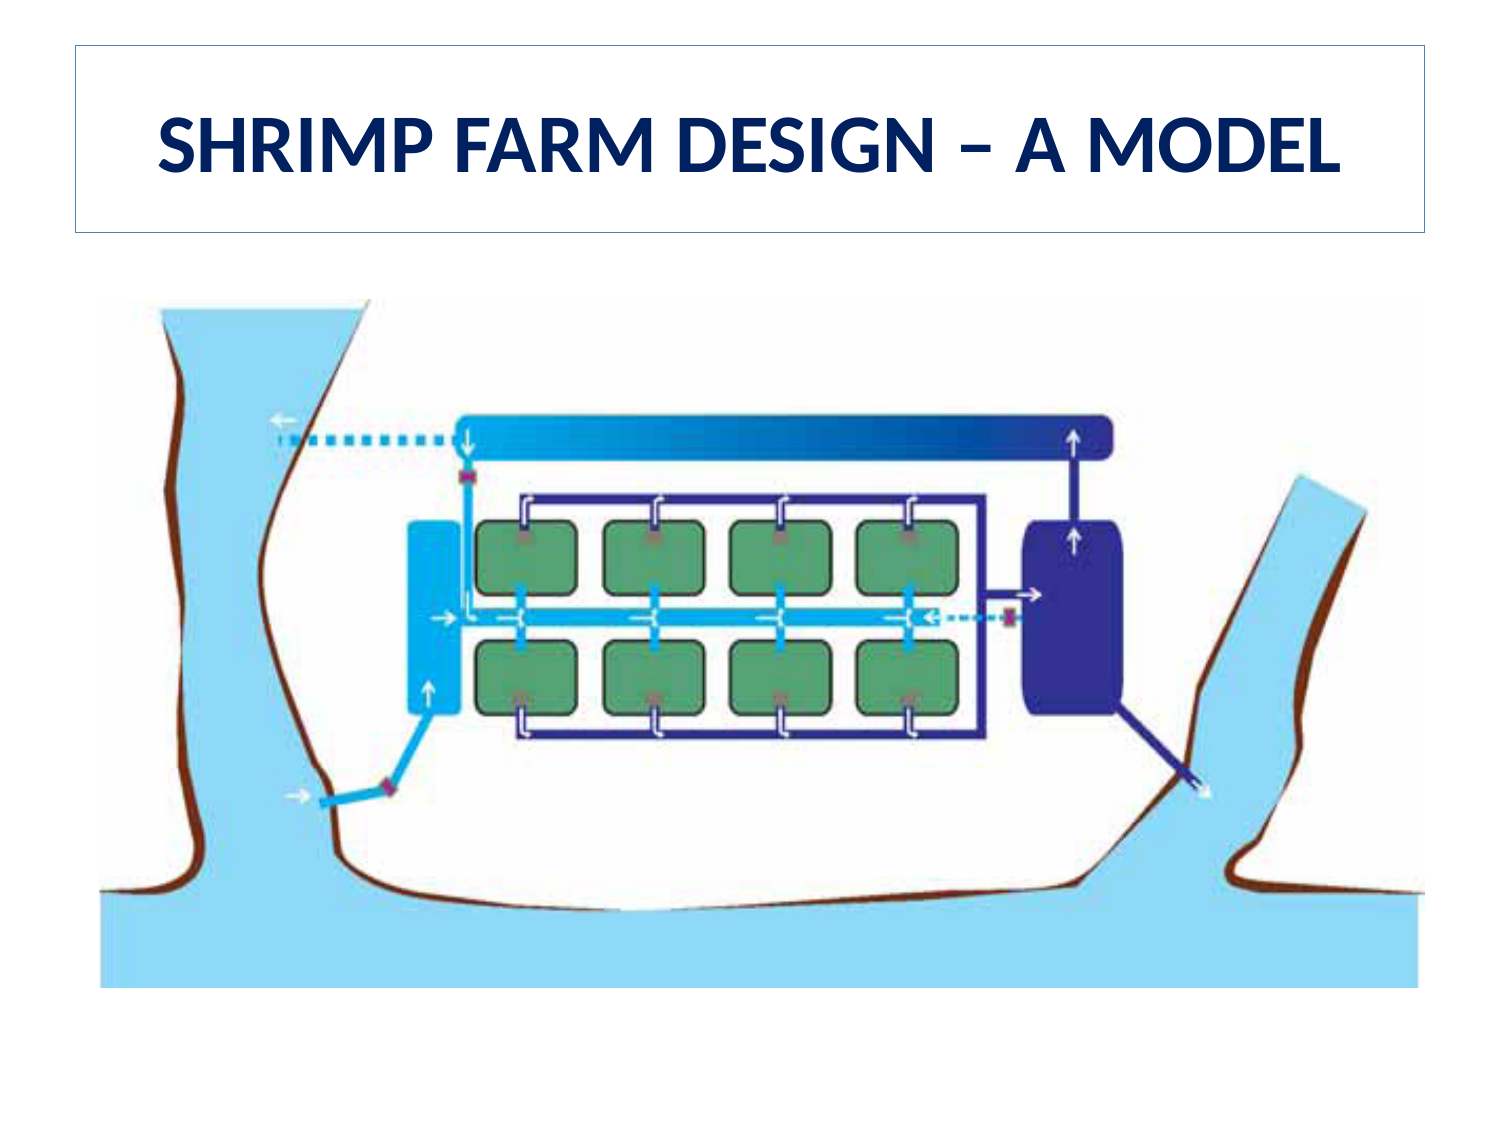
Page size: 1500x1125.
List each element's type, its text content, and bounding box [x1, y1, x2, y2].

title SHRIMP FARM DESIGN – A MODEL [75, 45, 1425, 233]
picture [99, 299, 1426, 988]
